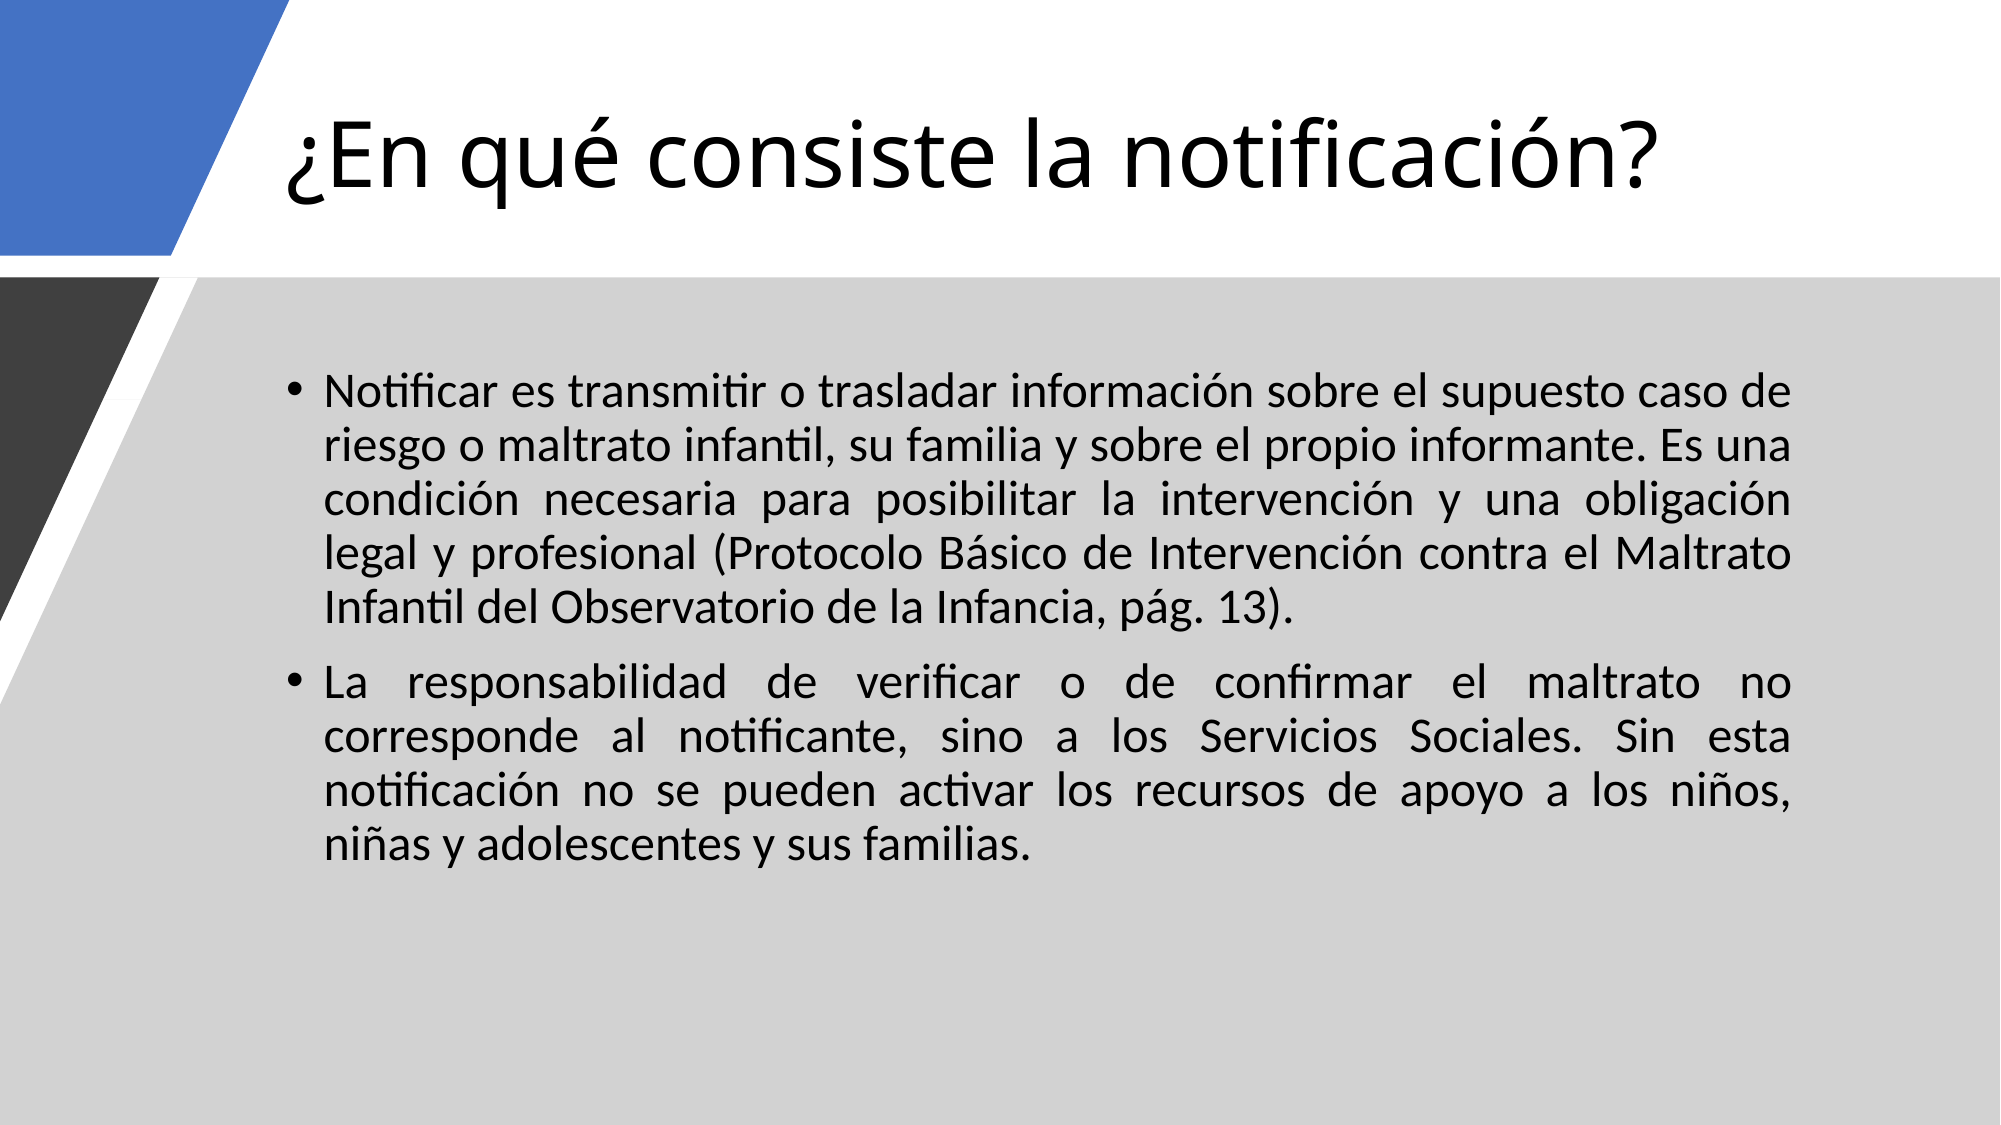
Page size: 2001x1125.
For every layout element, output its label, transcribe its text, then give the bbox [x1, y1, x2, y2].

title ¿En qué consiste la notificación? [271, 60, 1808, 255]
text_box [0, 0, 291, 257]
text_box [0, 276, 162, 622]
list Notificar es transmitir o trasladar información sobre el supuesto caso de riesgo o maltrato infantil, su familia y sobre el propio informante. Es una condición necesaria para posibilitar la intervención y una obligación legal y profesional (Protocolo Básico de Intervención contra el Maltrato Infantil del Observatorio de la Infancia, pág. 13). La responsabilidad de verificar o de confirmar el maltrato no corresponde al notificante, sino a los Servicios Sociales. Sin esta notificación no se pueden activar los recursos de apoyo a los niños, niñas y adolescentes y sus familias. [271, 356, 1808, 1020]
text_box [0, 276, 2000, 1125]
